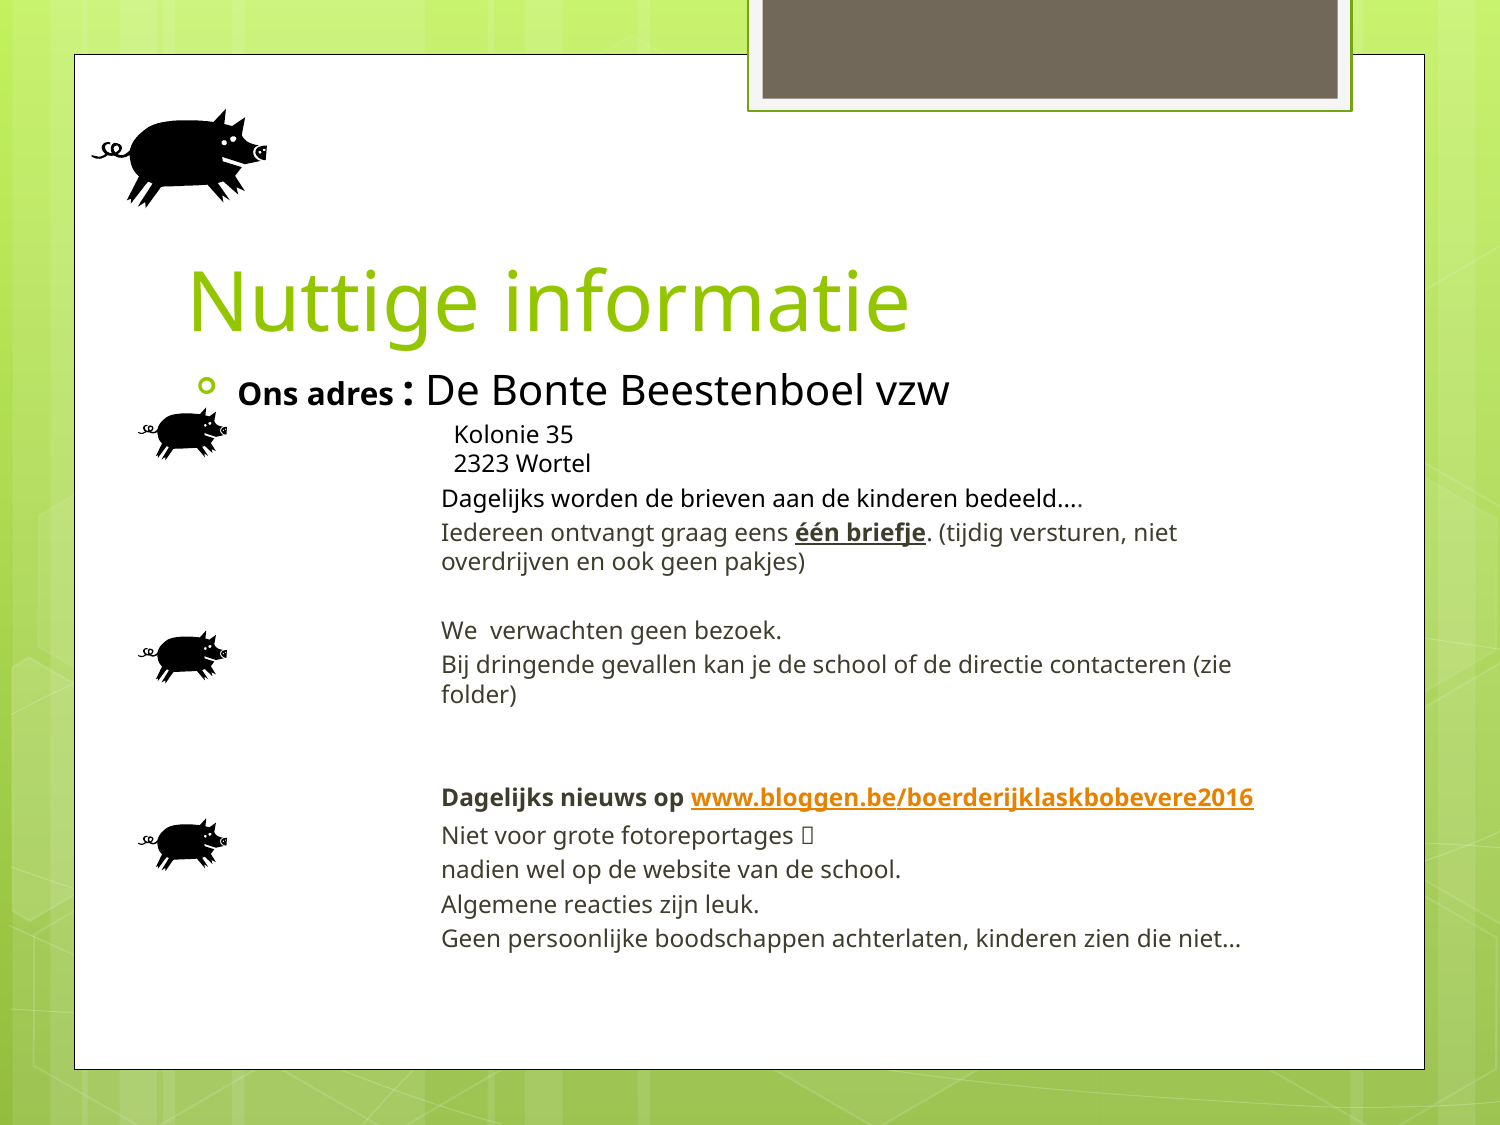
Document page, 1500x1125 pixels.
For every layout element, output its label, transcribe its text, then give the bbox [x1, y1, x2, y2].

title Nuttige informatie [171, 168, 1324, 357]
picture [137, 630, 228, 684]
list Ons adres : De Bonte Beestenboel vzw Kolonie 35 2323 Wortel Dagelijks worden de brieven aan de kinderen bedeeld.... Iedereen ontvangt graag eens één briefje. (tijdig versturen, niet overdrijven en ook geen pakjes) We verwachten geen bezoek. Bij dringende gevallen kan je de school of de directie contacteren (zie folder) Dagelijks nieuws op www.bloggen.be/boerderijklaskbobevere2016 Niet voor grote fotoreportages  nadien wel op de website van de school. Algemene reacties zijn leuk. Geen persoonlijke boodschappen achterlaten, kinderen zien die niet… [171, 356, 1283, 990]
picture [137, 817, 228, 872]
picture [137, 406, 228, 461]
picture [91, 108, 268, 209]
